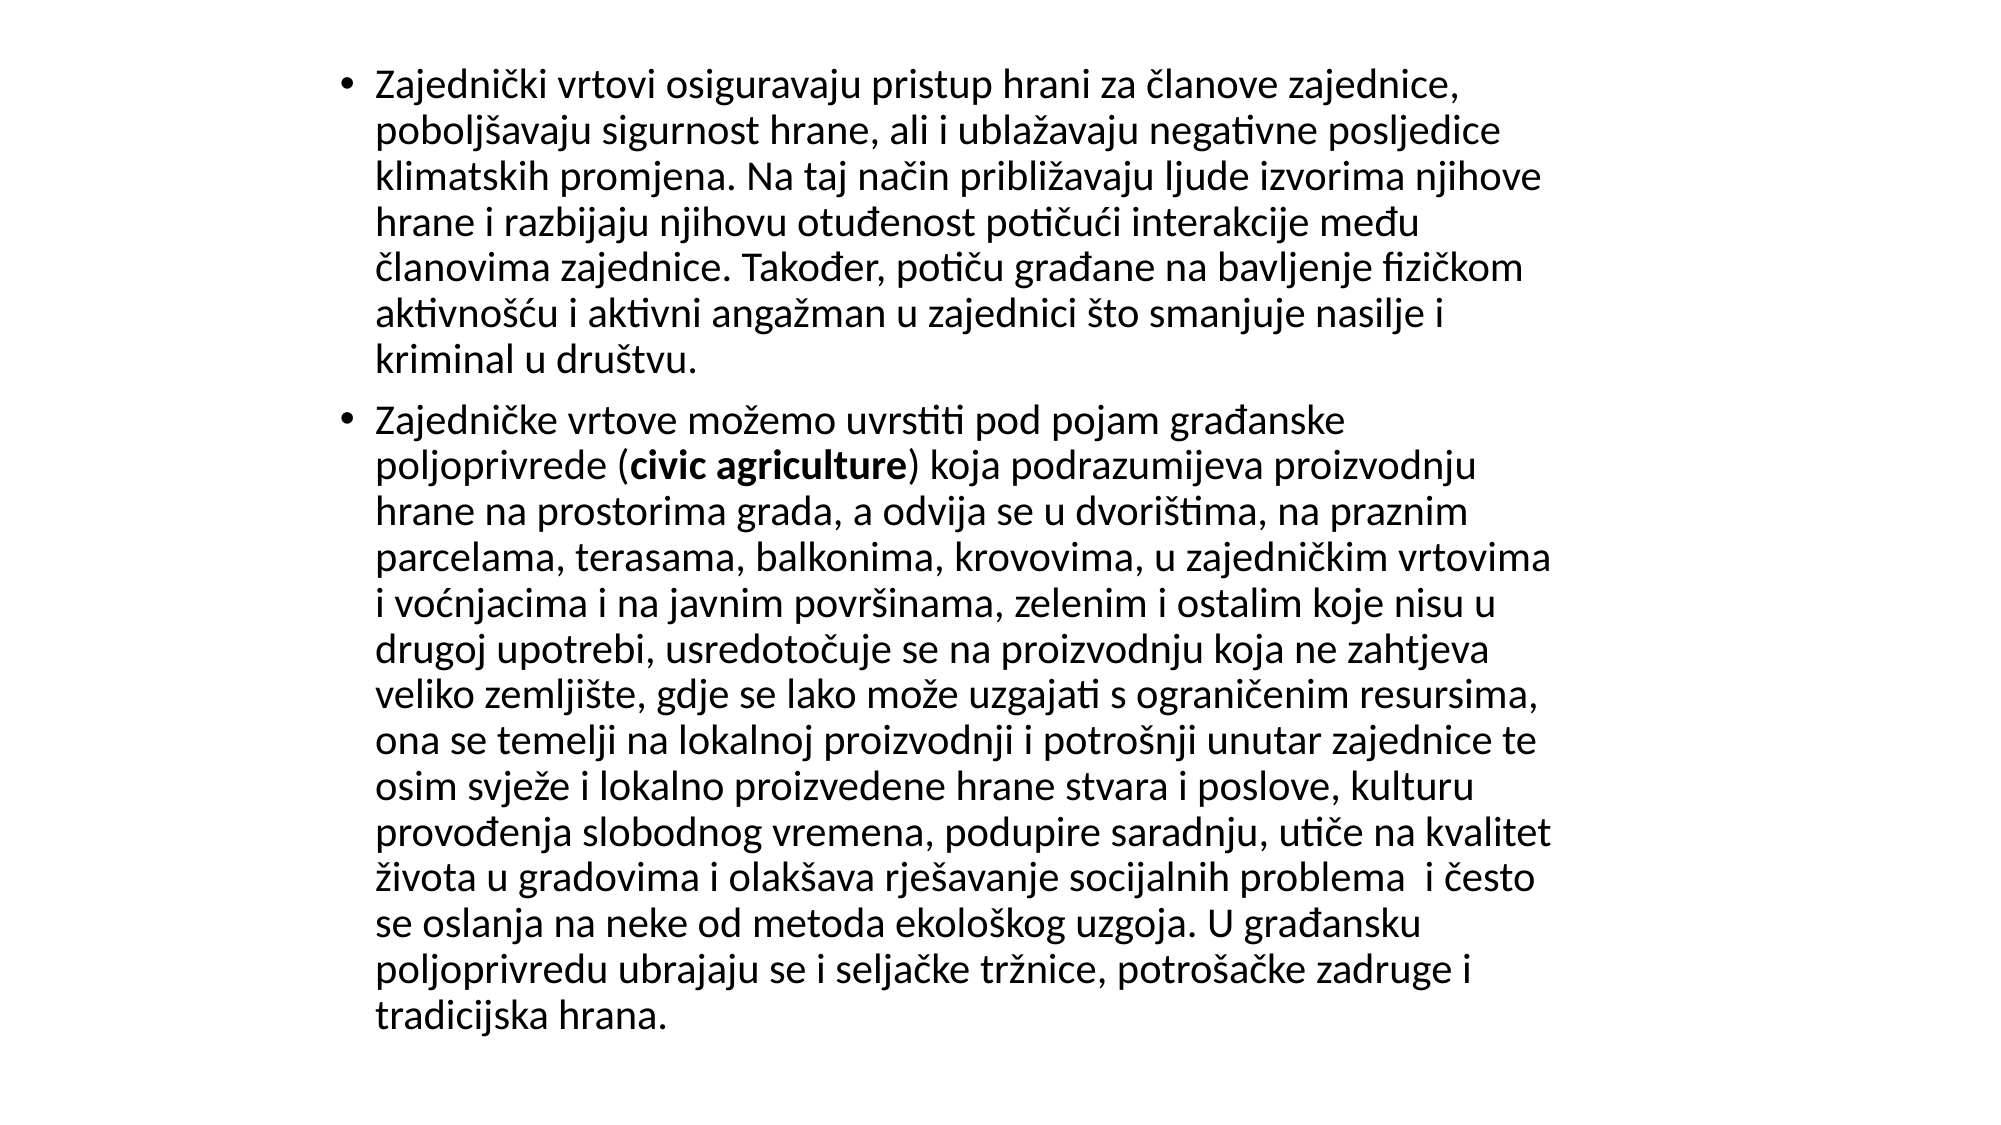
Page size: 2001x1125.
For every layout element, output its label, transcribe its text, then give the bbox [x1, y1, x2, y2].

list Zajednički vrtovi osiguravaju pristup hrani za članove zajednice, poboljšavaju sigurnost hrane, ali i ublažavaju negativne posljedice klimatskih promjena. Na taj način približavaju ljude izvorima njihove hrane i razbijaju njihovu otuđenost potičući interakcije među članovima zajednice. Također, potiču građane na bavljenje fizičkom aktivnošću i aktivni angažman u zajednici što smanjuje nasilje i kriminal u društvu. Zajedničke vrtove možemo uvrstiti pod pojam građanske poljoprivrede (civic agriculture) koja podrazumijeva proizvodnju hrane na prostorima grada, a odvija se u dvorištima, na praznim parcelama, terasama, balkonima, krovovima, u zajedničkim vrtovima i voćnjacima i na javnim površinama, zelenim i ostalim koje nisu u drugoj upotrebi, usredotočuje se na proizvodnju koja ne zahtjeva veliko zemljište, gdje se lako može uzgajati s ograničenim resursima, ona se temelji na lokalnoj proizvodnji i potrošnji unutar zajednice te osim svježe i lokalno proizvedene hrane stvara i poslove, kulturu provođenja slobodnog vremena, podupire saradnju, utiče na kvalitet života u gradovima i olakšava rješavanje socijalnih problema i često se oslanja na neke od metoda ekološkog uzgoja. U građansku poljoprivredu ubrajaju se i seljačke tržnice, potrošačke zadruge i tradicijska hrana. [324, 54, 1575, 1050]
